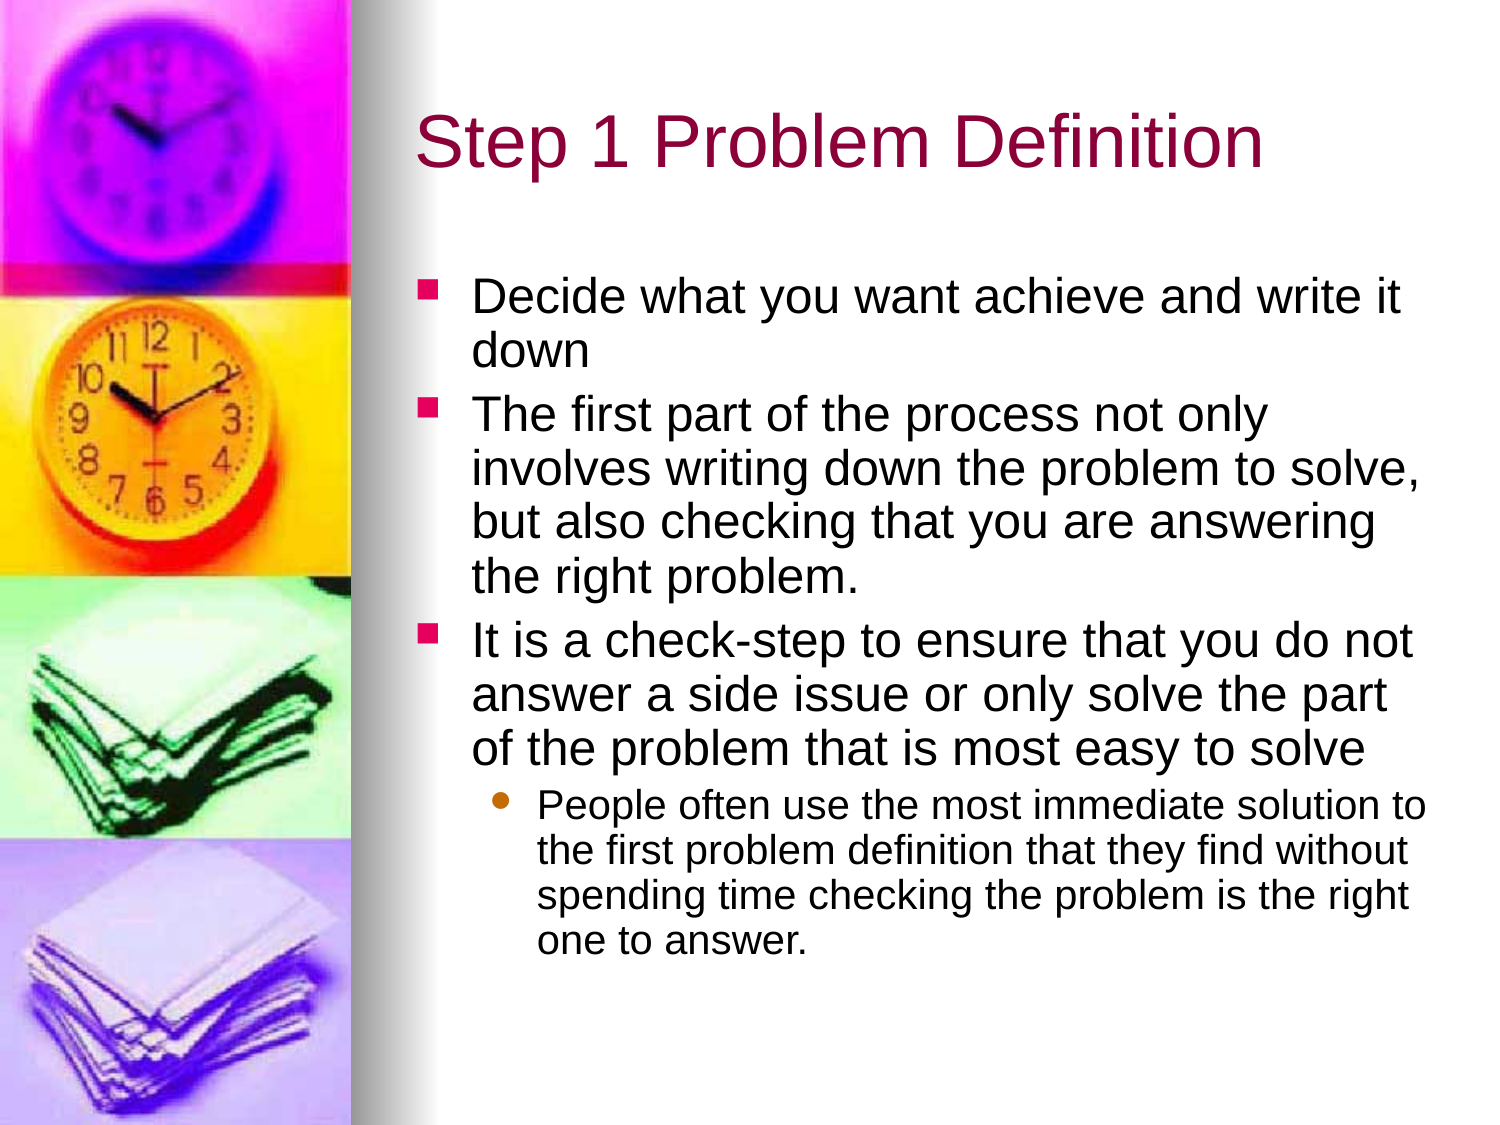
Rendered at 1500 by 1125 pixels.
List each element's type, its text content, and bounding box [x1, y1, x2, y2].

picture [0, 0, 351, 1125]
title Step 1 Problem Definition [399, 37, 1451, 238]
list Decide what you want achieve and write it down The first part of the process not only involves writing down the problem to solve, but also checking that you are answering the right problem. It is a check-step to ensure that you do not answer a side issue or only solve the part of the problem that is most easy to solve People often use the most immediate solution to the first problem definition that they find without spending time checking the problem is the right one to answer. [399, 262, 1451, 1001]
